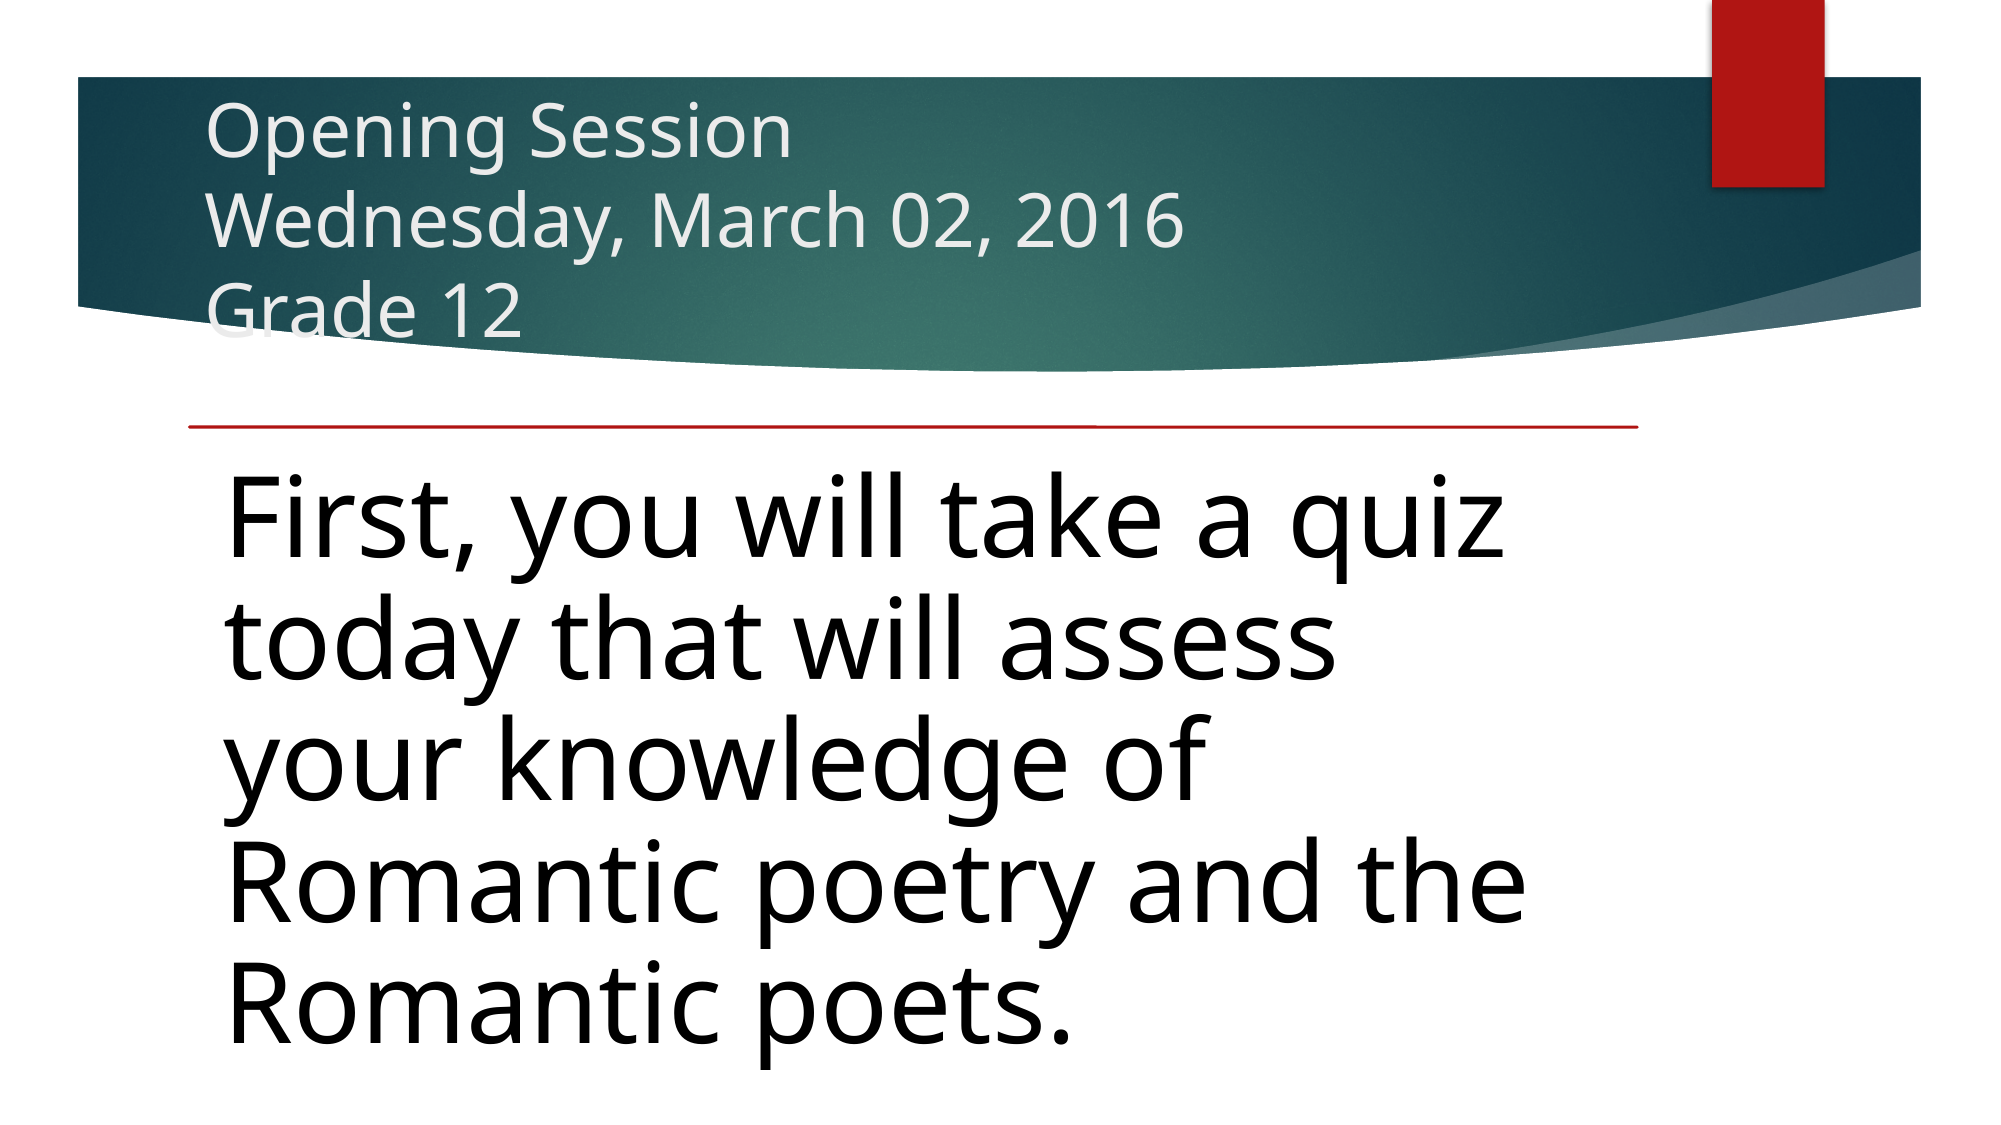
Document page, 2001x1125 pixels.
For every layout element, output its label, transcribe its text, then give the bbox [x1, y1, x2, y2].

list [189, 426, 1638, 1125]
title Opening Session Wednesday, March 02, 2016 Grade 12 [189, 159, 1638, 276]
